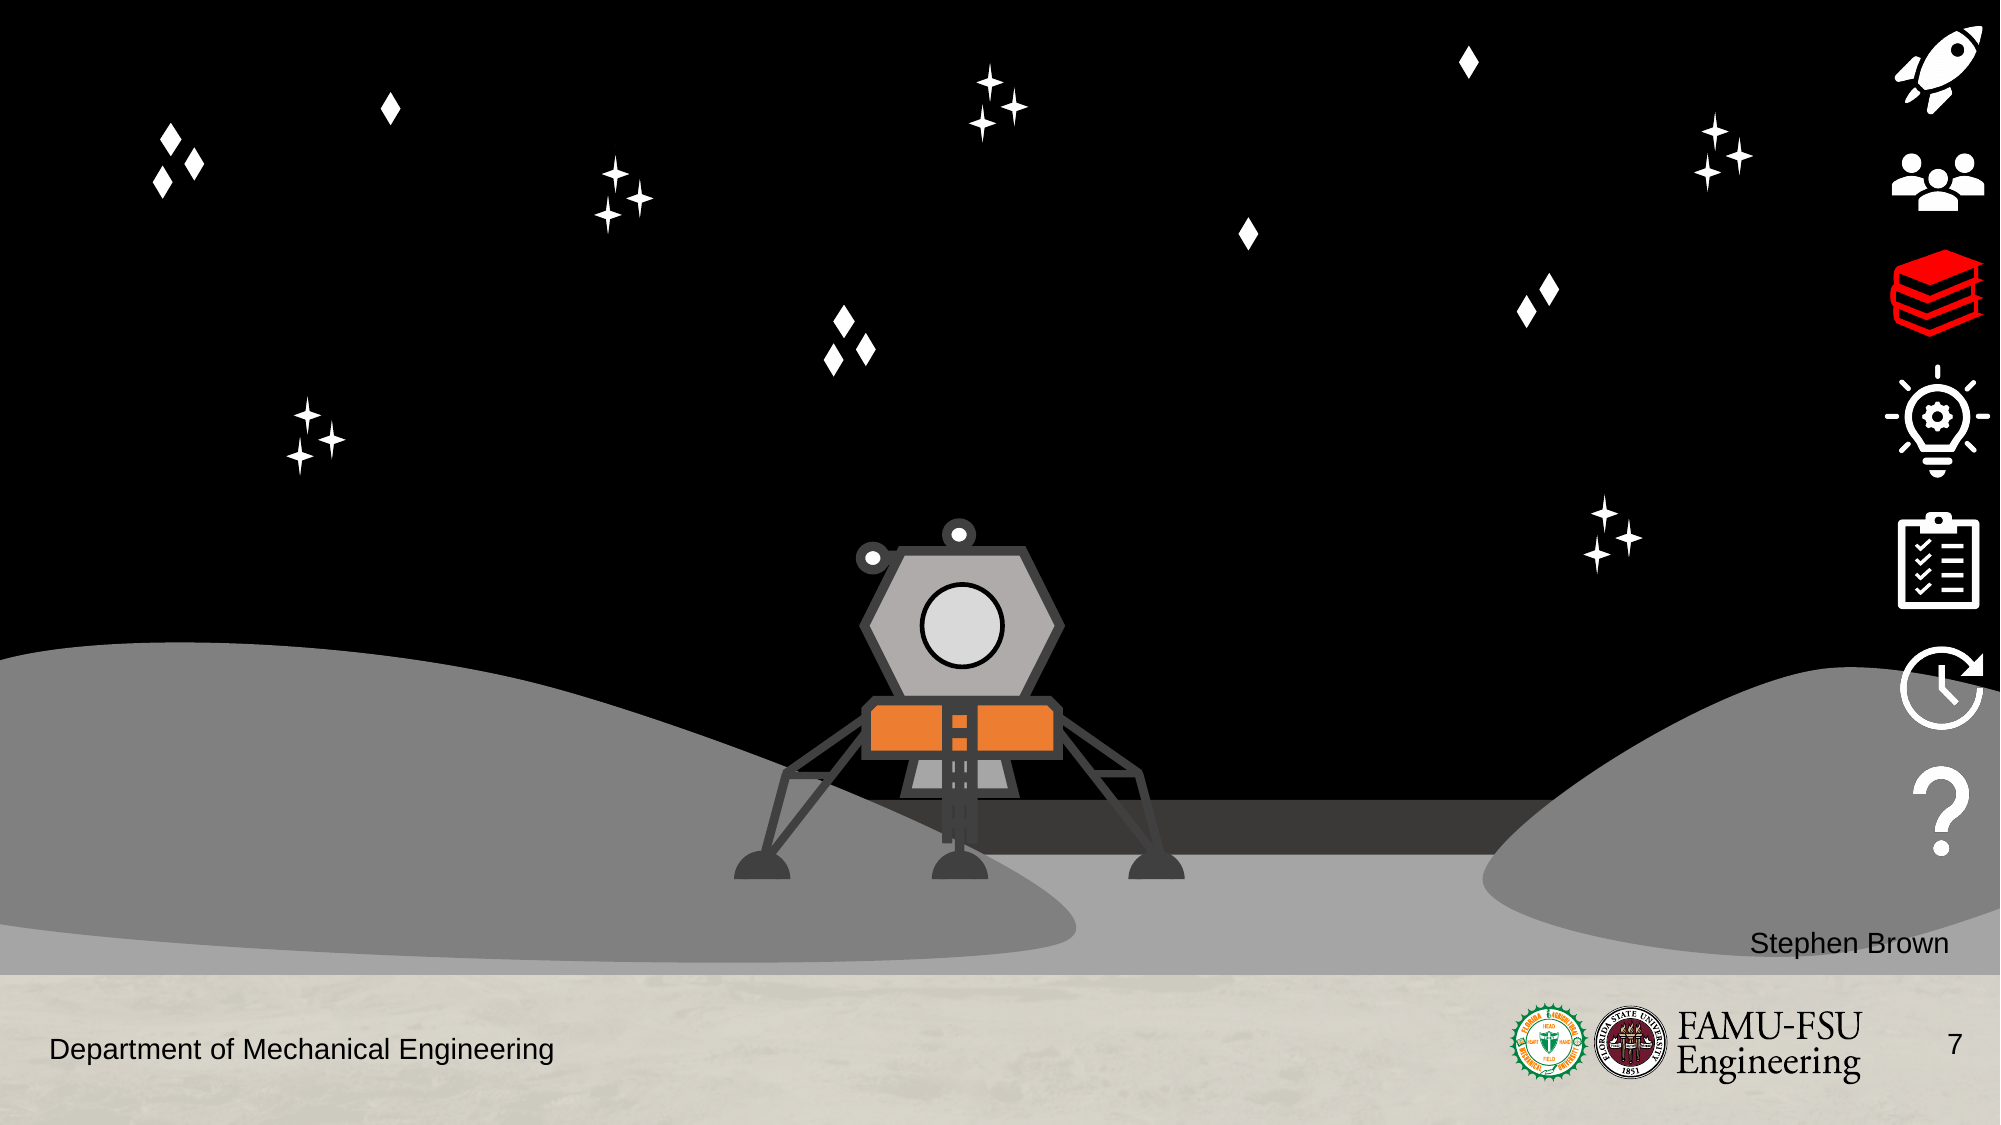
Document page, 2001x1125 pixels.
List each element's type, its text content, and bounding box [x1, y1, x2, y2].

picture [1875, 502, 2000, 619]
text_box [0, 970, 2000, 976]
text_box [0, 0, 2000, 970]
picture [1888, 635, 1994, 741]
picture [1888, 758, 1994, 864]
picture [1884, 240, 1990, 346]
picture [1875, 359, 2000, 485]
picture [1885, 17, 1991, 123]
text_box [734, 522, 1185, 908]
slide_number 7 [1862, 1017, 1978, 1078]
picture [1885, 129, 1991, 235]
